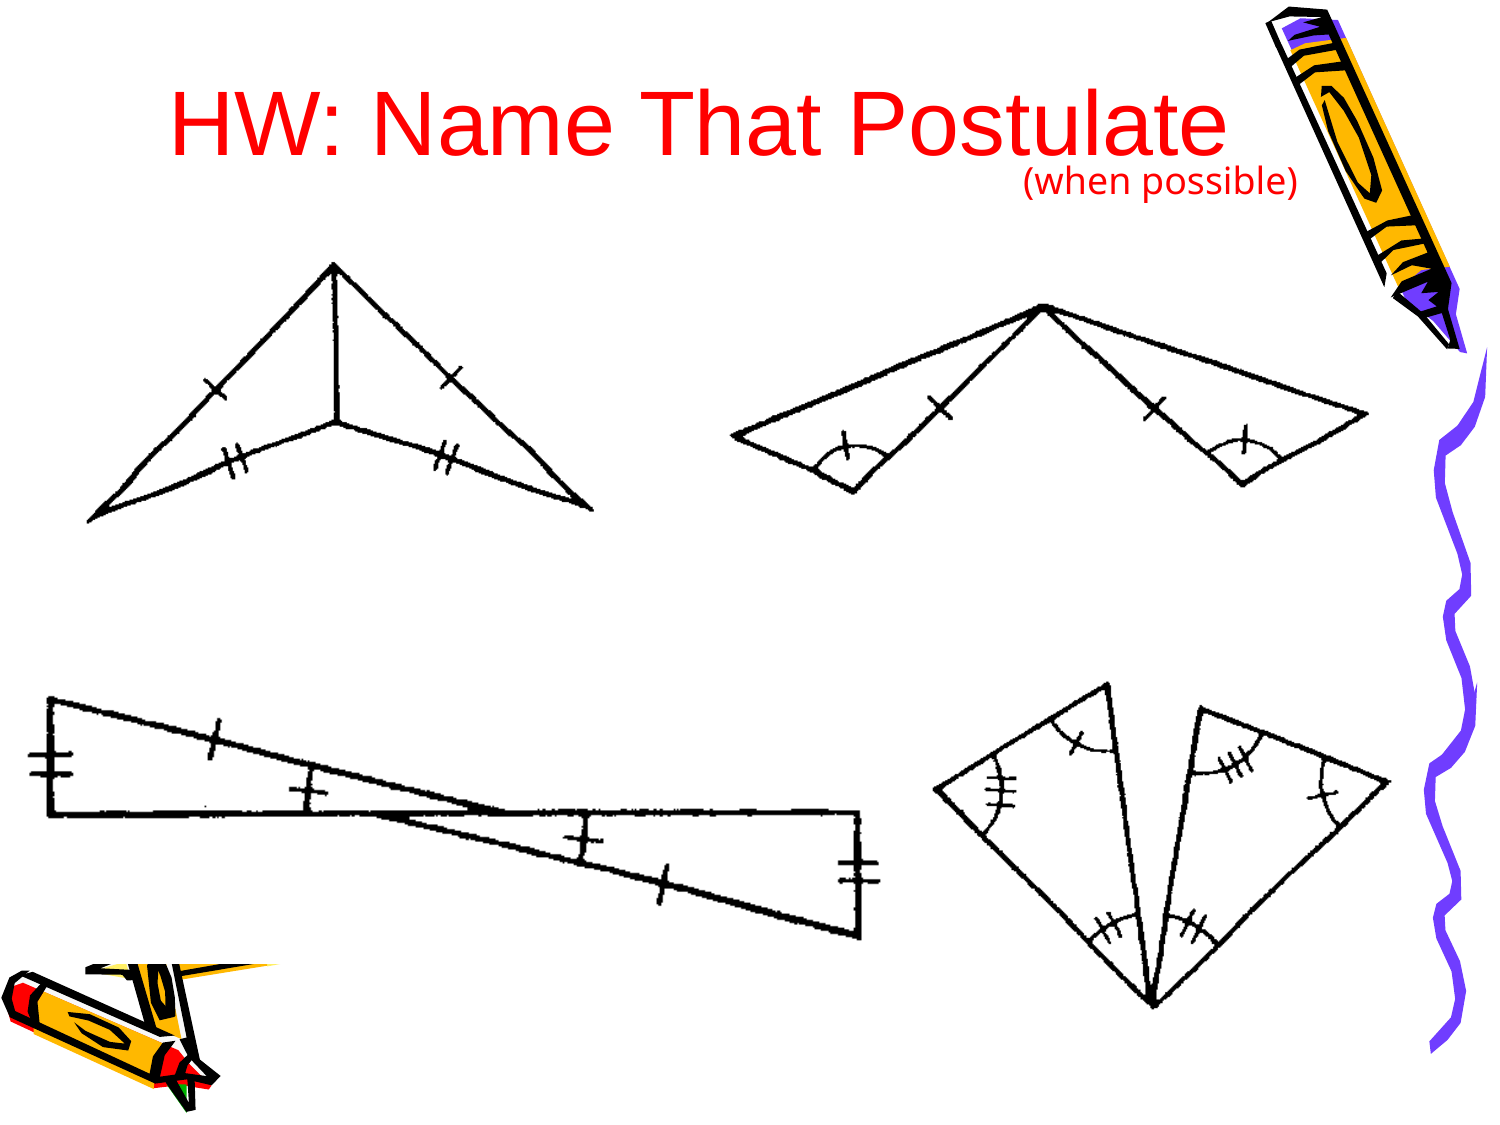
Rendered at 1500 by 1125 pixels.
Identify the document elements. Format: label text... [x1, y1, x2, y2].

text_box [74, 249, 613, 532]
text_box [912, 662, 1400, 1023]
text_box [724, 299, 1376, 518]
text_box (when possible) [1008, 149, 1313, 210]
text_box HW: Name That Postulate [0, 24, 1450, 213]
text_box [0, 662, 904, 964]
